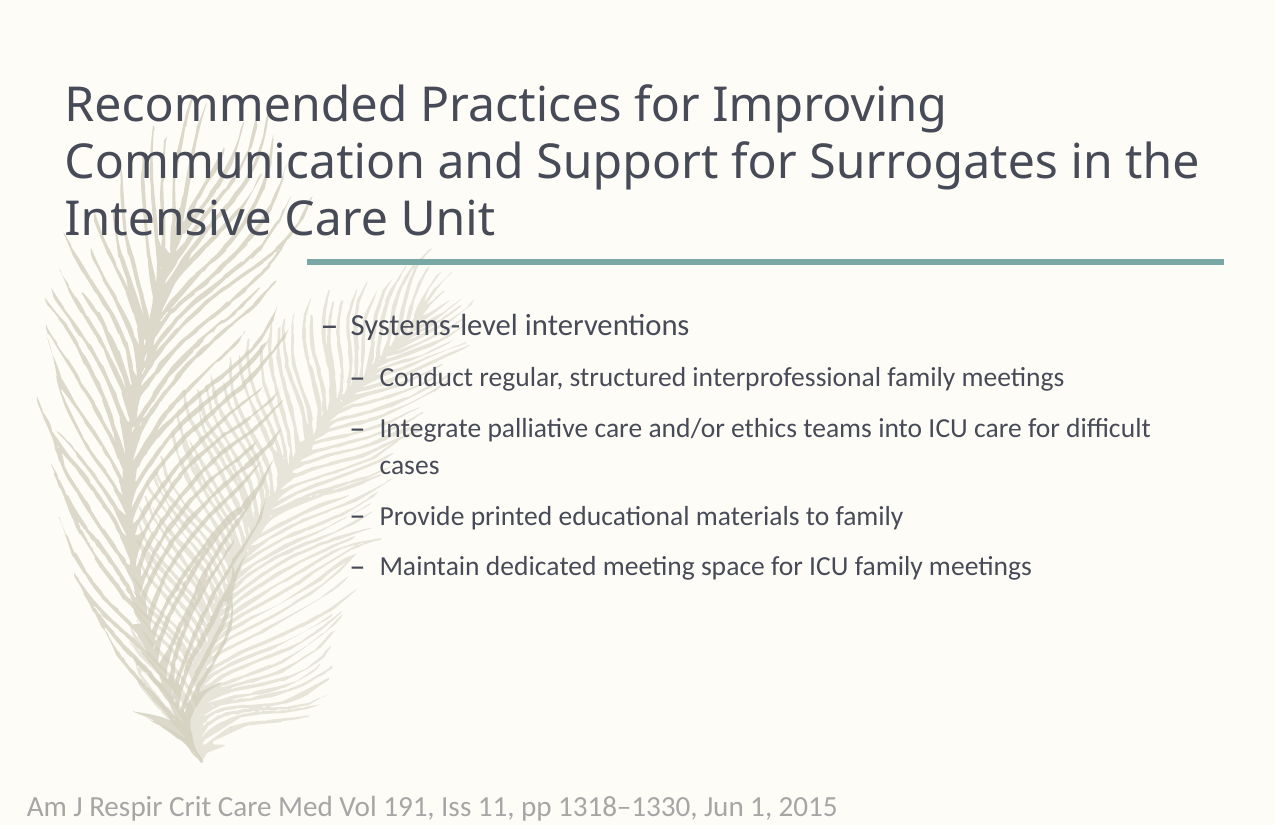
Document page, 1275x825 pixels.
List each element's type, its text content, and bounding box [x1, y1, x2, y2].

text_box Am J Respir Crit Care Med Vol 191, Iss 11, pp 1318–1330, Jun 1, 2015 [12, 780, 859, 825]
title Recommended Practices for Improving Communication and Support for Surrogates in the Intensive Care Unit [49, 68, 1224, 257]
list Systems-level interventions Conduct regular, structured interprofessional family meetings Integrate palliative care and/or ethics teams into ICU care for difficult cases Provide printed educational materials to family Maintain dedicated meeting space for ICU family meetings [306, 293, 1224, 733]
